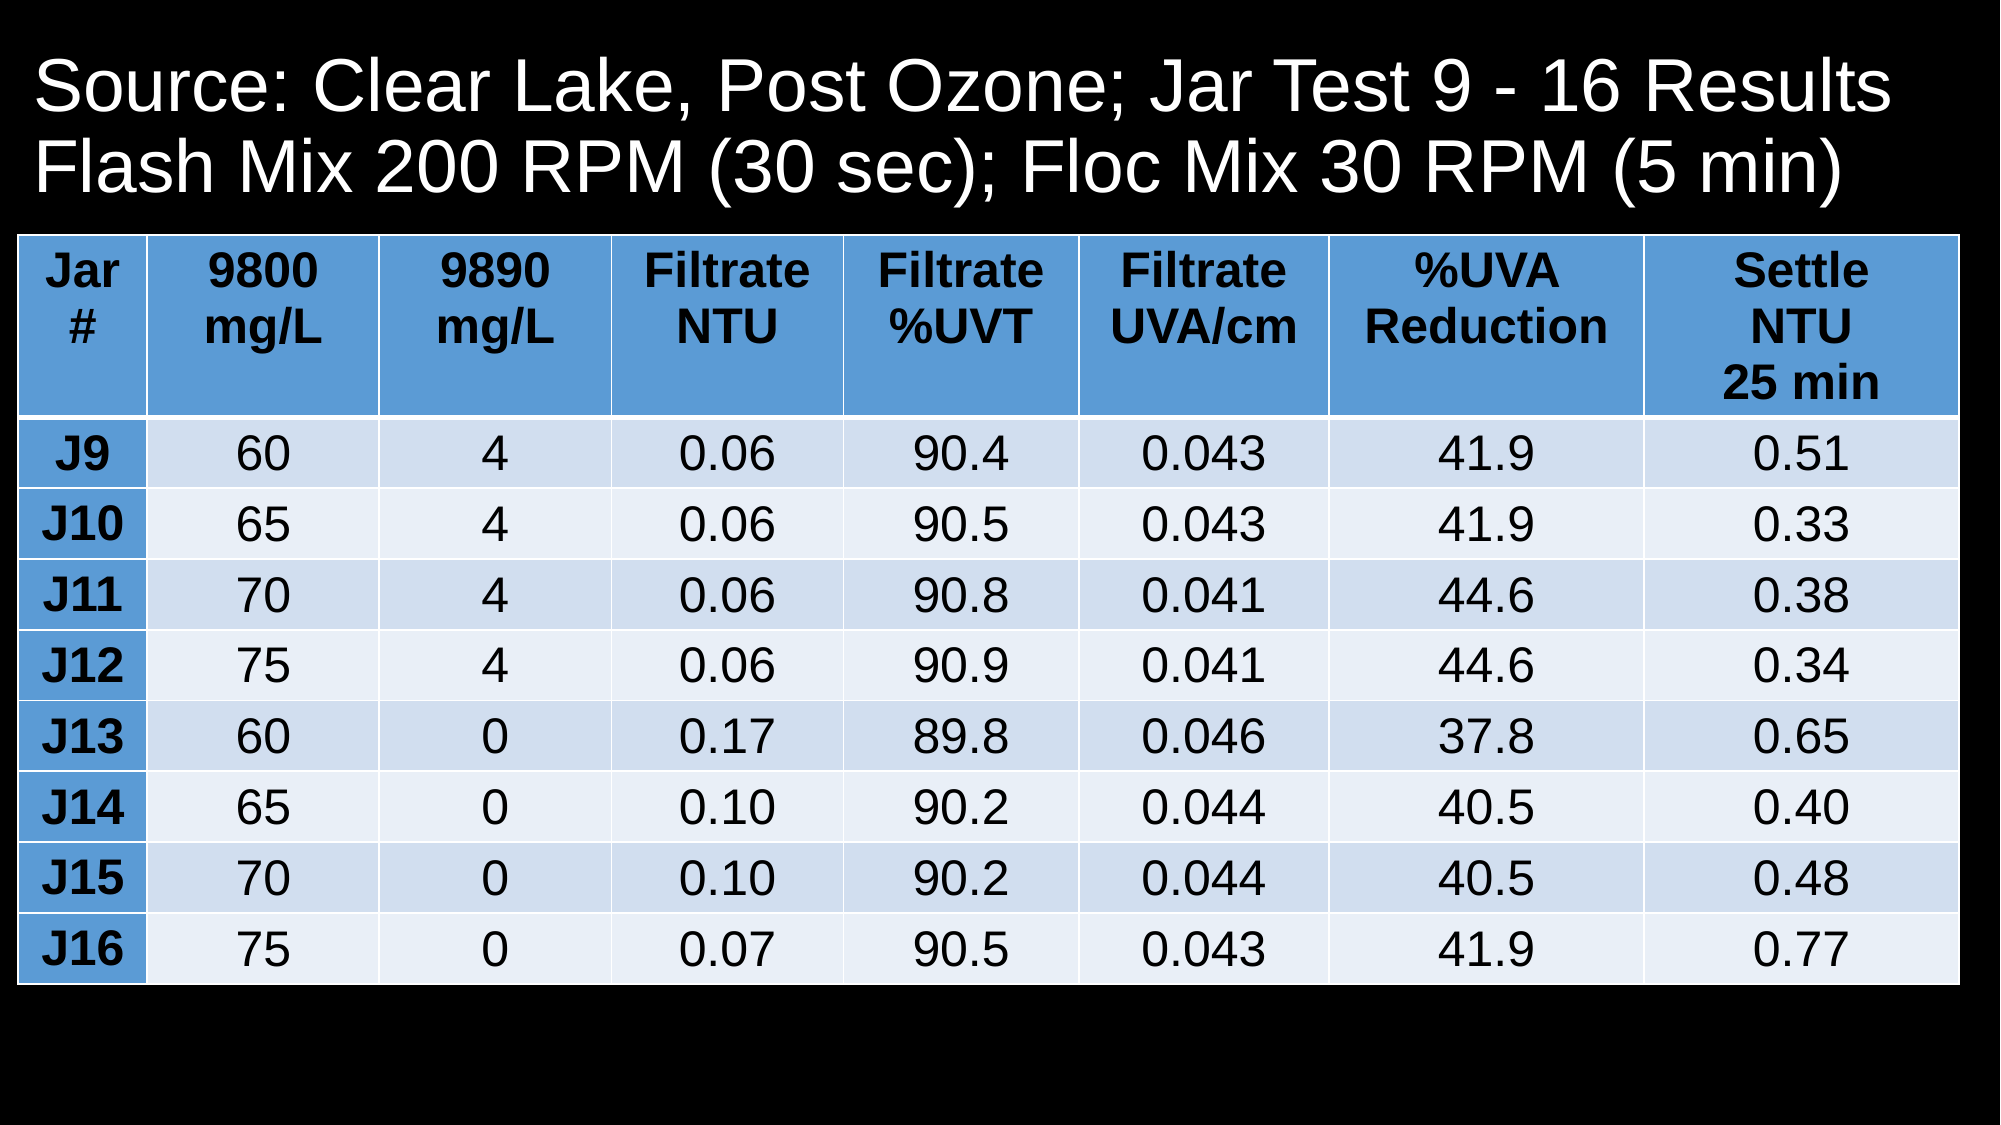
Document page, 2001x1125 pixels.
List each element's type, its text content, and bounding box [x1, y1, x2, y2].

table_cell 0.043 [1080, 914, 1328, 983]
table_header Filtrate UVA/cm [1080, 236, 1328, 415]
table_cell 0 [380, 843, 611, 912]
table_cell 40.5 [1330, 772, 1643, 841]
table_cell J10 [19, 489, 146, 558]
title Source: Clear Lake, Post Ozone; Jar Test 9 - 16 Results Flash Mix 200 RPM (30 sec); Floc Mix 30 RPM (5 min) [18, 19, 1973, 237]
table_cell 0.043 [1080, 489, 1328, 558]
table_cell 89.8 [844, 701, 1078, 770]
table_cell J11 [19, 560, 146, 629]
table_cell J16 [19, 914, 146, 983]
table_cell 70 [148, 843, 378, 912]
table_cell 0.10 [612, 772, 843, 841]
table_cell 0.046 [1080, 701, 1328, 770]
table_cell 0.40 [1645, 772, 1958, 841]
table_cell 90.2 [844, 772, 1078, 841]
table_cell 41.9 [1330, 914, 1643, 983]
table_cell 40.5 [1330, 843, 1643, 912]
table_cell 90.5 [844, 914, 1078, 983]
table_cell 0.34 [1645, 631, 1958, 700]
table_header Settle NTU 25 min [1645, 236, 1958, 415]
table_cell 90.9 [844, 631, 1078, 700]
table_cell 0.06 [612, 489, 843, 558]
table_cell 75 [148, 631, 378, 700]
table_cell 0.38 [1645, 560, 1958, 629]
table_cell J9 [19, 420, 146, 487]
table_cell 0.043 [1080, 420, 1328, 487]
table_cell 0.48 [1645, 843, 1958, 912]
table_cell 0 [380, 701, 611, 770]
table_cell J12 [19, 631, 146, 700]
table_cell 0 [380, 772, 611, 841]
table_header %UVA Reduction [1330, 236, 1643, 415]
table_cell 0.51 [1645, 420, 1958, 487]
table_cell 70 [148, 560, 378, 629]
table_cell J15 [19, 843, 146, 912]
table_cell 41.9 [1330, 489, 1643, 558]
table_header Jar# [19, 236, 146, 415]
table_header Filtrate NTU [612, 236, 843, 415]
table_cell 65 [148, 489, 378, 558]
table_cell 0.33 [1645, 489, 1958, 558]
table_cell 4 [380, 420, 611, 487]
table_cell 0.044 [1080, 843, 1328, 912]
table_header 9800 mg/L [148, 236, 378, 415]
table_cell 75 [148, 914, 378, 983]
table_cell 0.10 [612, 843, 843, 912]
table_cell 4 [380, 560, 611, 629]
table_cell 0.041 [1080, 560, 1328, 629]
table_cell 4 [380, 489, 611, 558]
table_cell 90.2 [844, 843, 1078, 912]
table_cell 60 [148, 420, 378, 487]
table_header Filtrate %UVT [844, 236, 1078, 415]
table_cell 0.041 [1080, 631, 1328, 700]
table_cell 44.6 [1330, 560, 1643, 629]
table_header 9890 mg/L [380, 236, 611, 415]
table_cell 37.8 [1330, 701, 1643, 770]
table_cell 41.9 [1330, 420, 1643, 487]
table_cell 0.07 [612, 914, 843, 983]
table_cell 60 [148, 701, 378, 770]
table_cell 0.17 [612, 701, 843, 770]
table_cell 0 [380, 914, 611, 983]
table_cell 44.6 [1330, 631, 1643, 700]
table_cell 0.65 [1645, 701, 1958, 770]
table_cell J13 [19, 701, 146, 770]
table_cell 0.06 [612, 560, 843, 629]
table_cell 4 [380, 631, 611, 700]
table_cell 0.06 [612, 631, 843, 700]
table_cell 0.044 [1080, 772, 1328, 841]
table_cell 90.8 [844, 560, 1078, 629]
table_cell 65 [148, 772, 378, 841]
table_cell J14 [19, 772, 146, 841]
table_cell 90.4 [844, 420, 1078, 487]
table_cell 0.77 [1645, 914, 1958, 983]
table_cell 90.5 [844, 489, 1078, 558]
table_cell 0.06 [612, 420, 843, 487]
